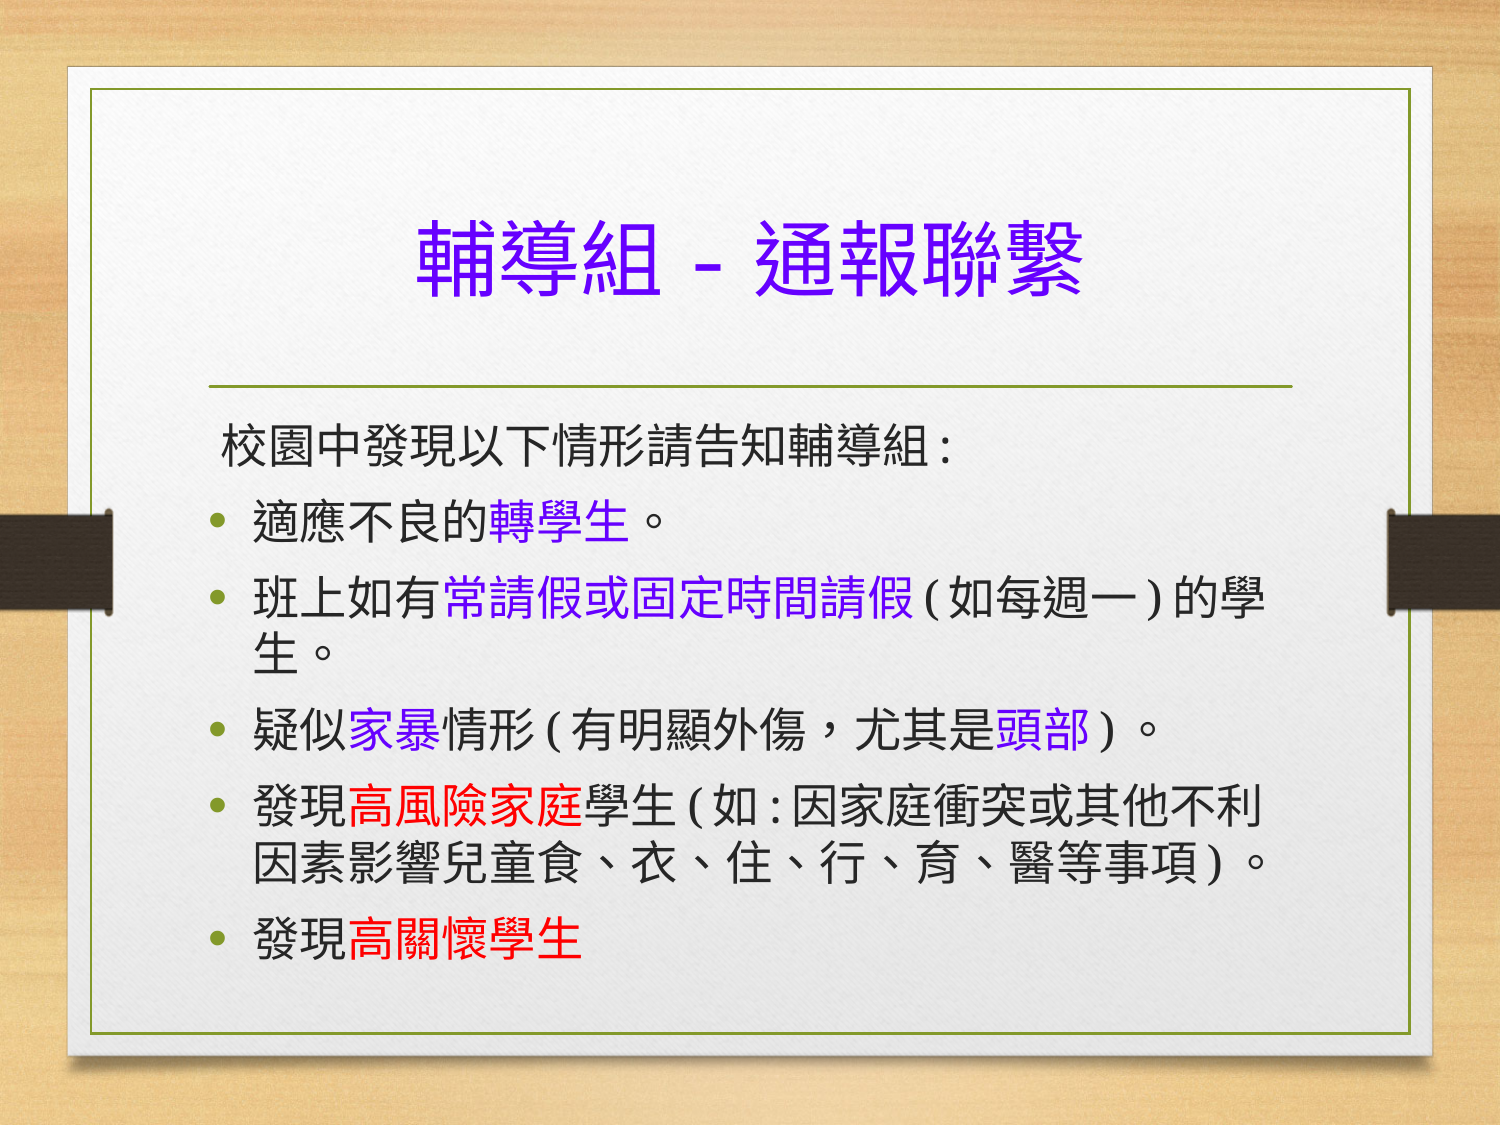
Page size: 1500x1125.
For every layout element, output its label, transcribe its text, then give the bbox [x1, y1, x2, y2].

picture [0, 0, 1500, 1125]
list 校園中發現以下情形請告知輔導組: 適應不良的轉學生。 班上如有常請假或固定時間請假(如每週一)的學生。 疑似家暴情形(有明顯外傷，尤其是頭部)。 發現高風險家庭學生(如:因家庭衝突或其他不利因素影響兒童食、衣、住、行、育、醫等事項)。 發現高關懷學生 [193, 408, 1309, 974]
title 輔導組-通報聯繫 [193, 150, 1309, 365]
